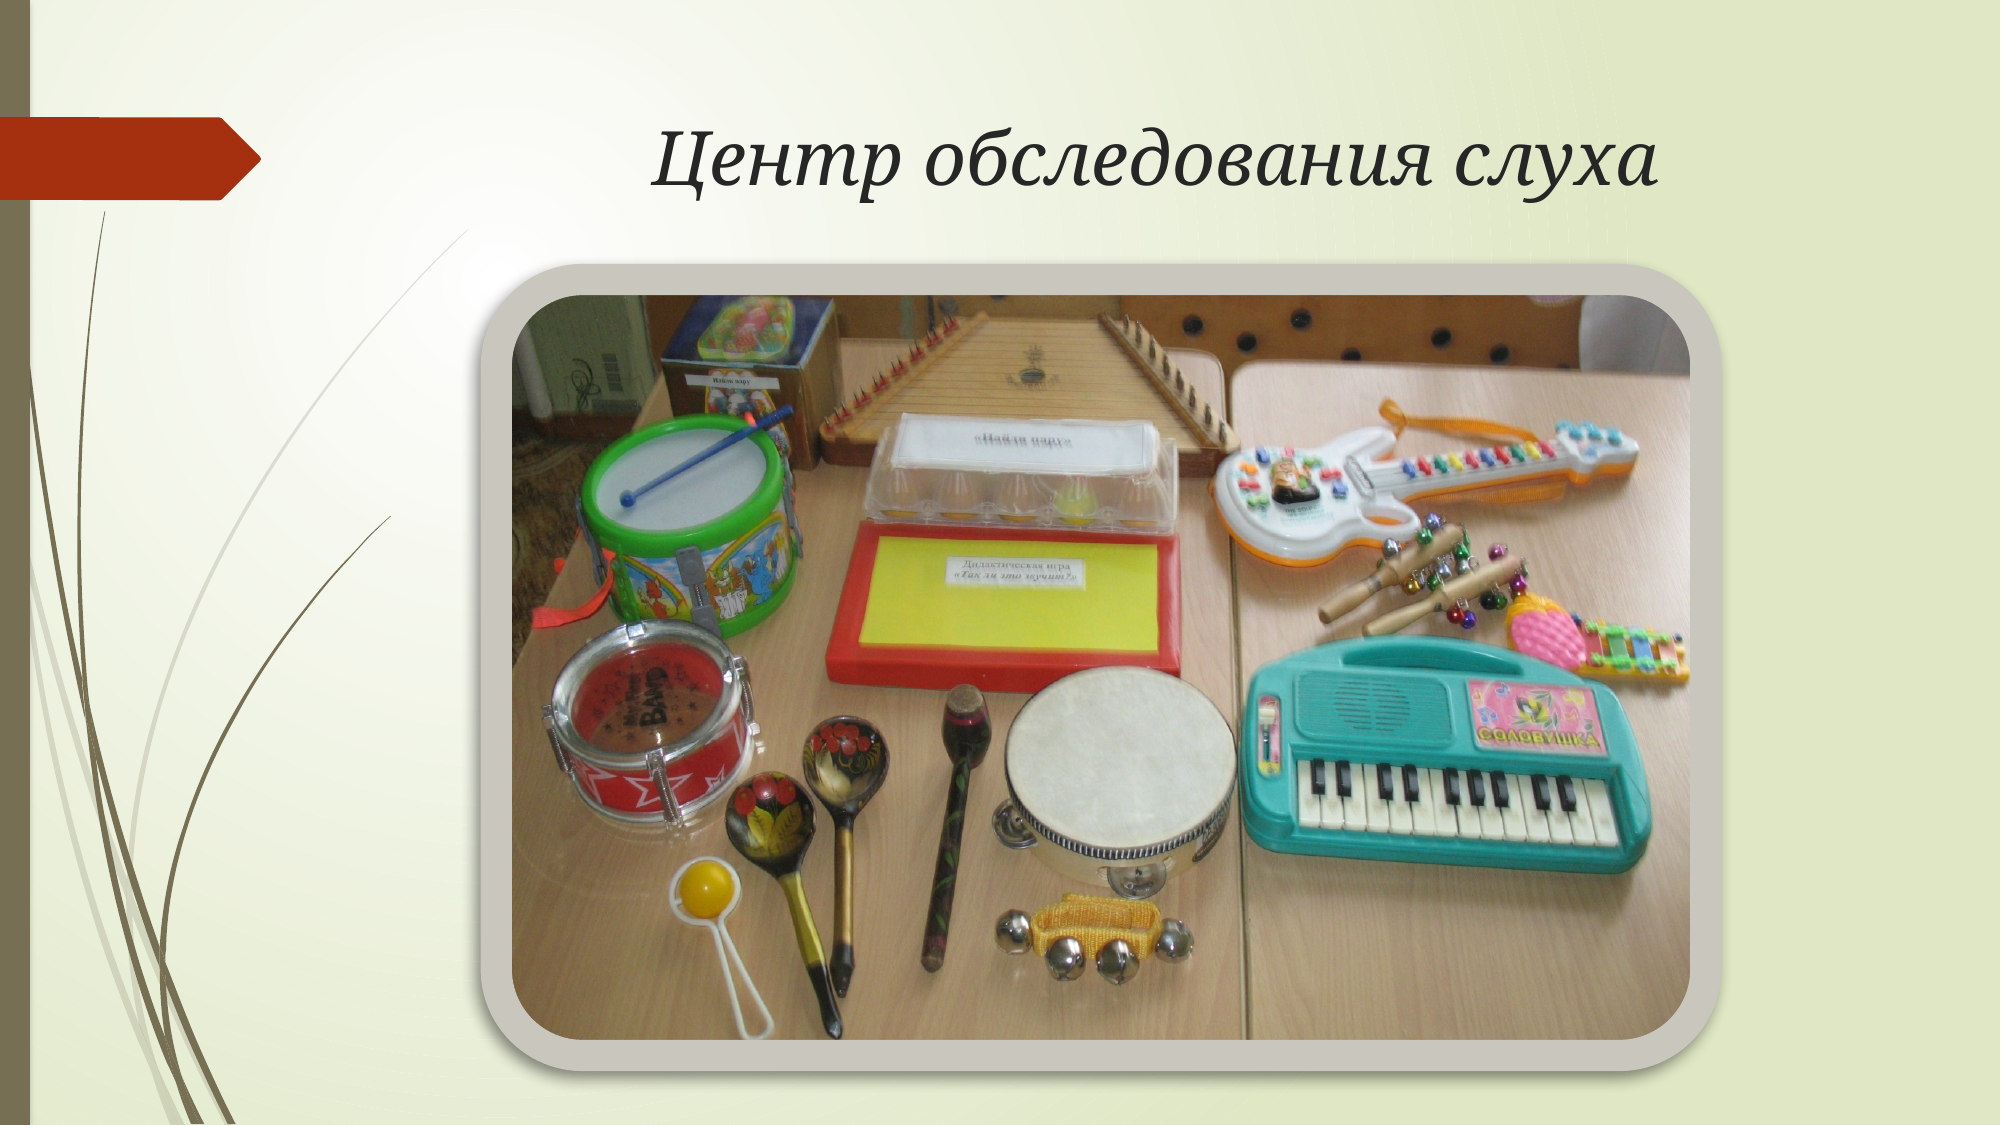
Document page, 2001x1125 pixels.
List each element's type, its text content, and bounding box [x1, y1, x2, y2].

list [496, 279, 1707, 1056]
title Центр обследования слуха [425, 102, 1888, 313]
